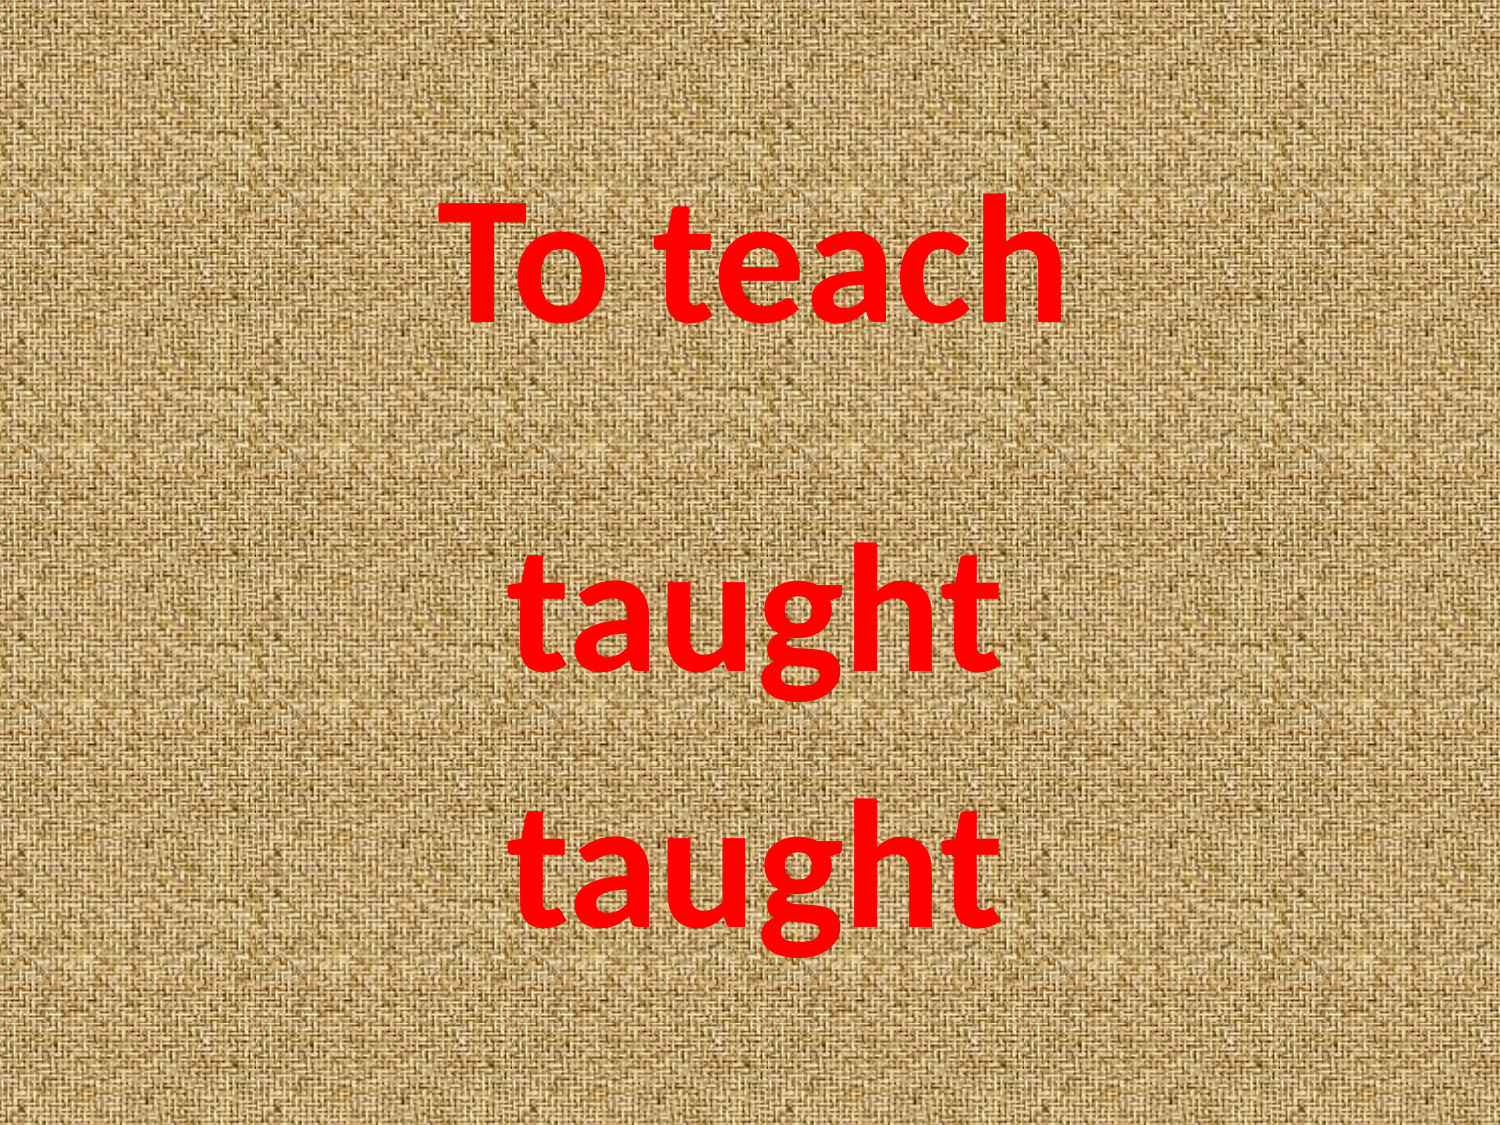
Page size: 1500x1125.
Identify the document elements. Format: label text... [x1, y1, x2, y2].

subtitle taught taught [82, 480, 1430, 997]
title To teach [117, 128, 1393, 370]
picture [0, 0, 1500, 1125]
